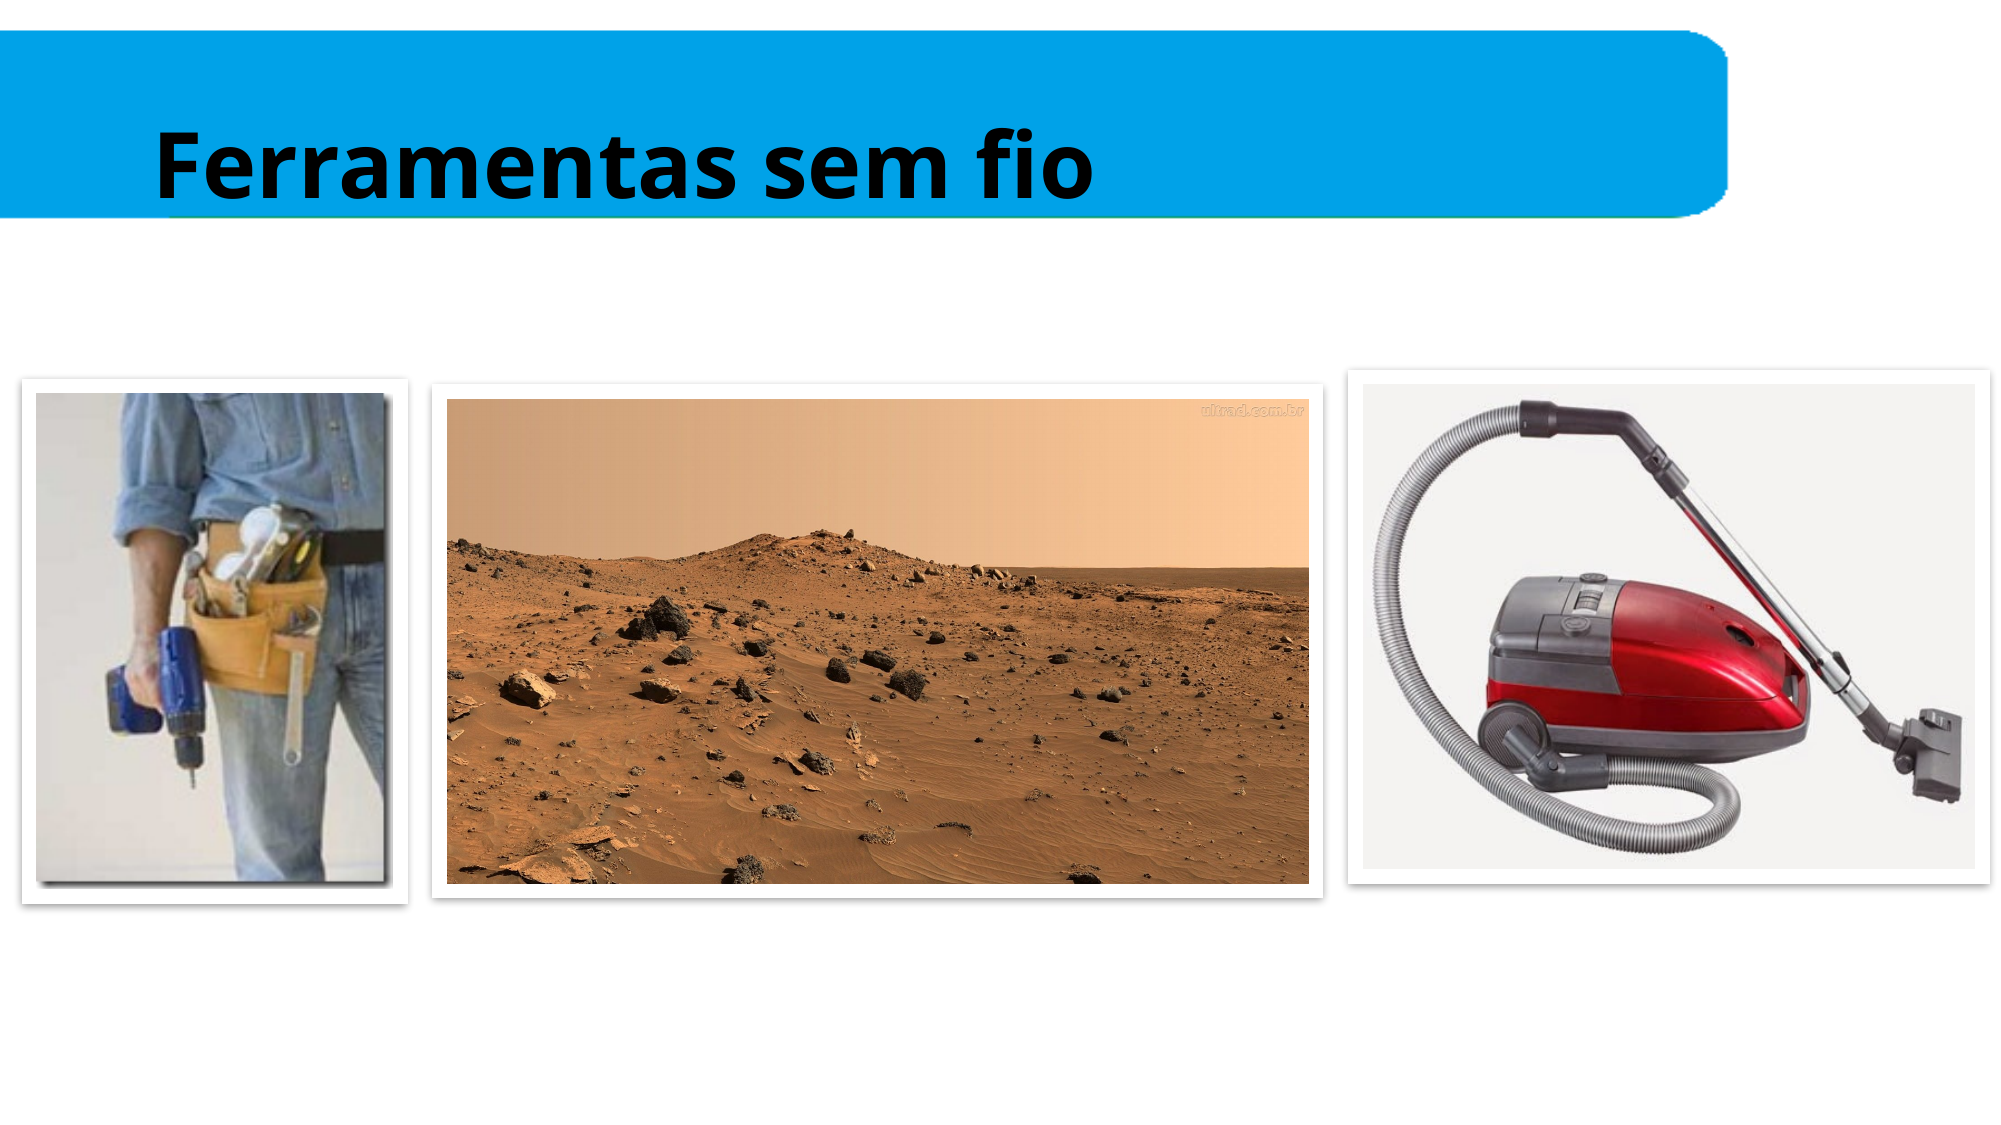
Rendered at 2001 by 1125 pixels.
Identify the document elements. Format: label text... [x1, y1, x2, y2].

picture [0, 0, 2001, 1125]
title Ferramentas sem fio [137, 59, 1863, 278]
